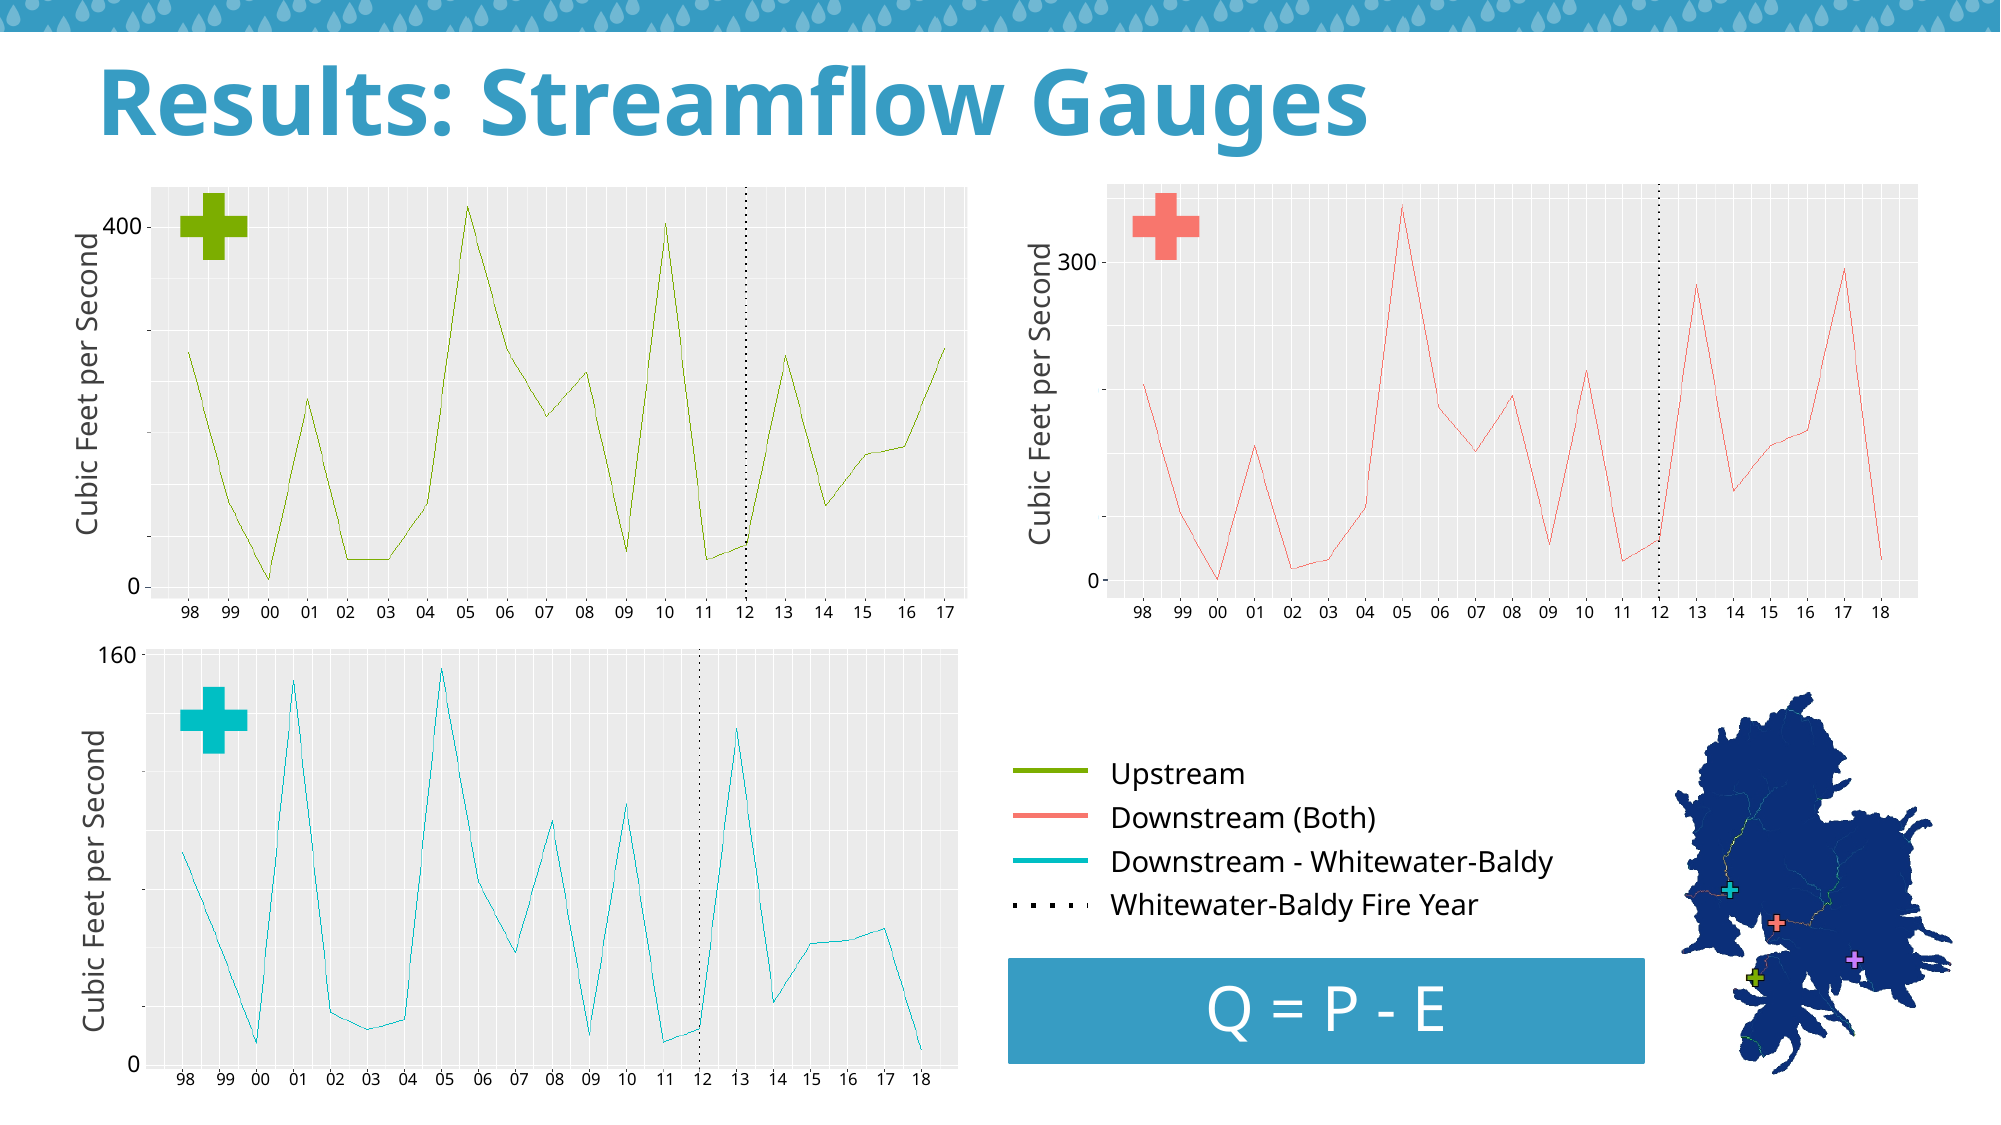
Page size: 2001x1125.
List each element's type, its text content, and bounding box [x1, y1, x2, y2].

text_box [970, 953, 1689, 1063]
picture [0, 0, 2000, 32]
picture [1624, 627, 2000, 1115]
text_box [53, 180, 975, 611]
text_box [1012, 740, 1657, 908]
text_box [1007, 80, 1925, 612]
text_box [61, 627, 965, 1078]
title Results: Streamflow Gauges [81, 68, 1807, 144]
